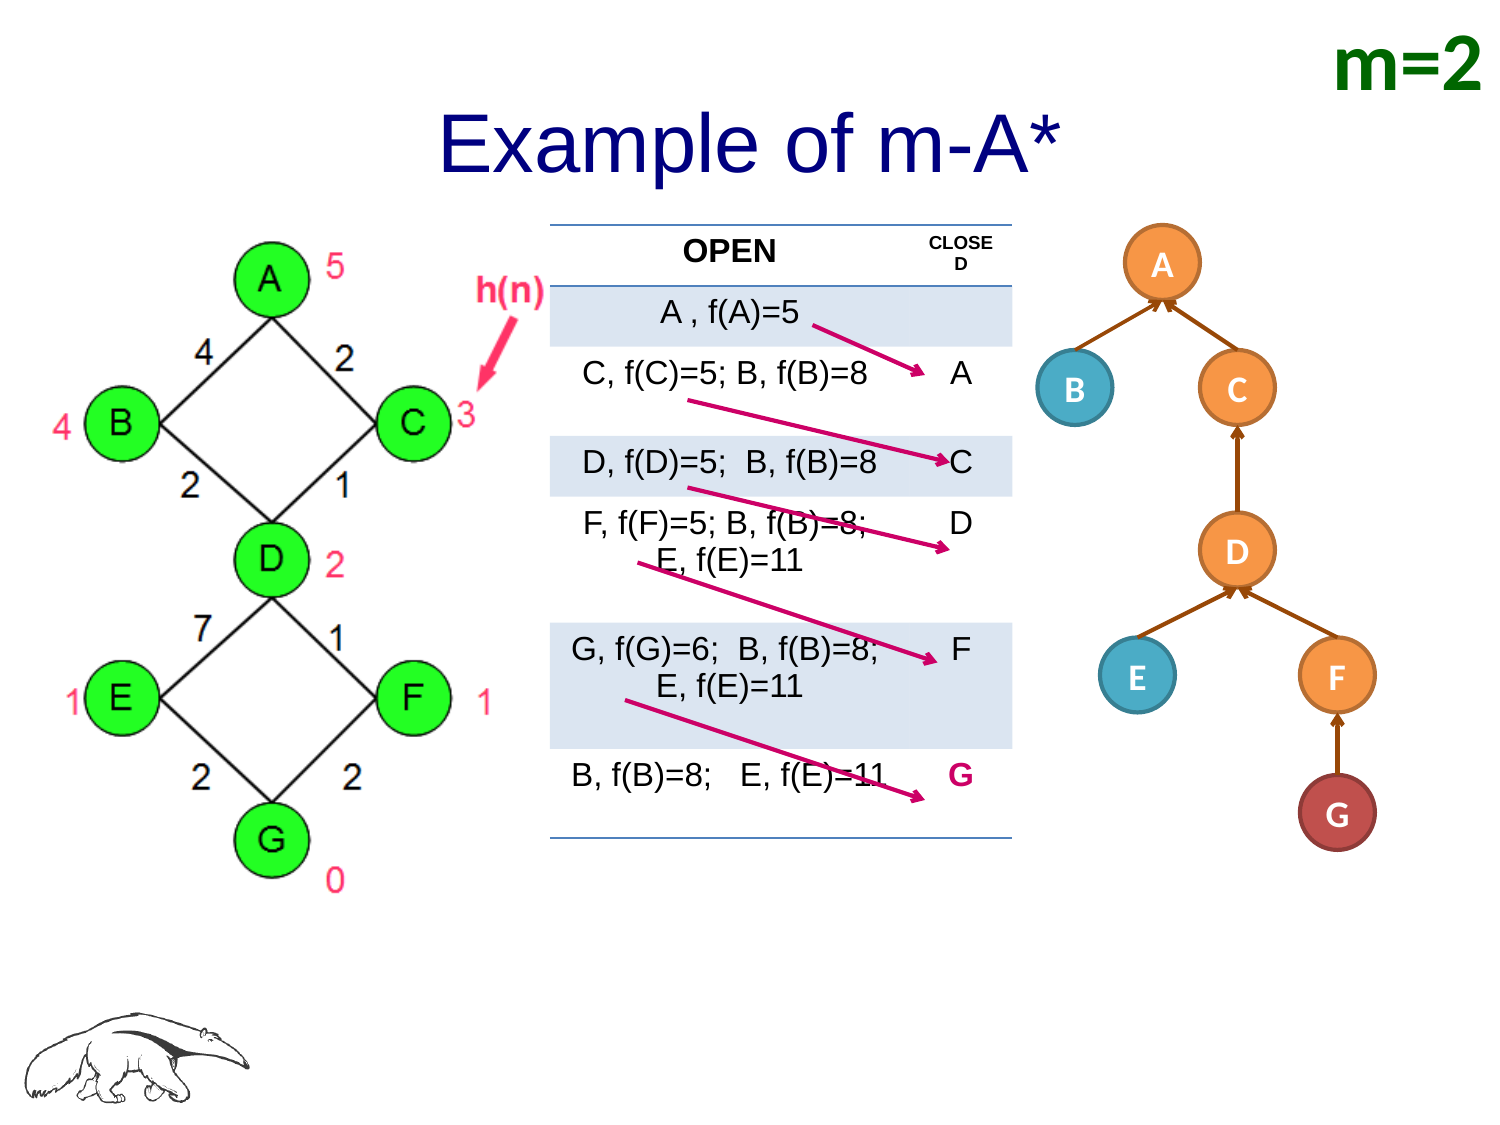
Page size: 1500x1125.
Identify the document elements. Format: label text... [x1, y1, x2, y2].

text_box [637, 562, 938, 663]
table_cell C, f(C)=5; B, f(B)=8 [568, 347, 910, 436]
table_cell D, f(D)=5; B, f(B)=8 [568, 436, 910, 497]
table_header CLOSED [910, 226, 1012, 285]
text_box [1262, 562, 1313, 663]
text_box B [1035, 347, 1115, 428]
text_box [812, 324, 926, 376]
table_cell [910, 287, 1012, 347]
table_cell F [910, 623, 1012, 749]
table_cell A [910, 347, 1012, 436]
picture [37, 237, 564, 912]
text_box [1093, 280, 1144, 369]
text_box F [1297, 635, 1378, 715]
table_cell C [910, 436, 1012, 497]
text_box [687, 487, 951, 551]
text_box D [1197, 510, 1278, 587]
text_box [687, 399, 951, 463]
text_box G [1297, 772, 1378, 853]
title Example of m-A* [75, 44, 1425, 233]
table_cell B, f(B)=8; E, f(E)=11 [568, 749, 910, 837]
table_cell G, f(G)=6; B, f(B)=8; E, f(E)=11 [568, 623, 910, 749]
text_box m=2 [1317, 0, 1499, 115]
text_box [624, 699, 926, 801]
table_header OPEN [550, 226, 910, 285]
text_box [1162, 562, 1213, 663]
table_cell D [934, 497, 1012, 623]
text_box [1174, 287, 1226, 363]
text_box C [1197, 347, 1278, 427]
text_box E [1097, 635, 1178, 715]
table_cell A , f(A)=5 [568, 287, 910, 347]
table_cell G [910, 749, 1012, 837]
table_cell F, f(F)=5; B, f(B)=8; E, f(E)=11 [568, 497, 688, 623]
text_box A [1122, 222, 1203, 300]
